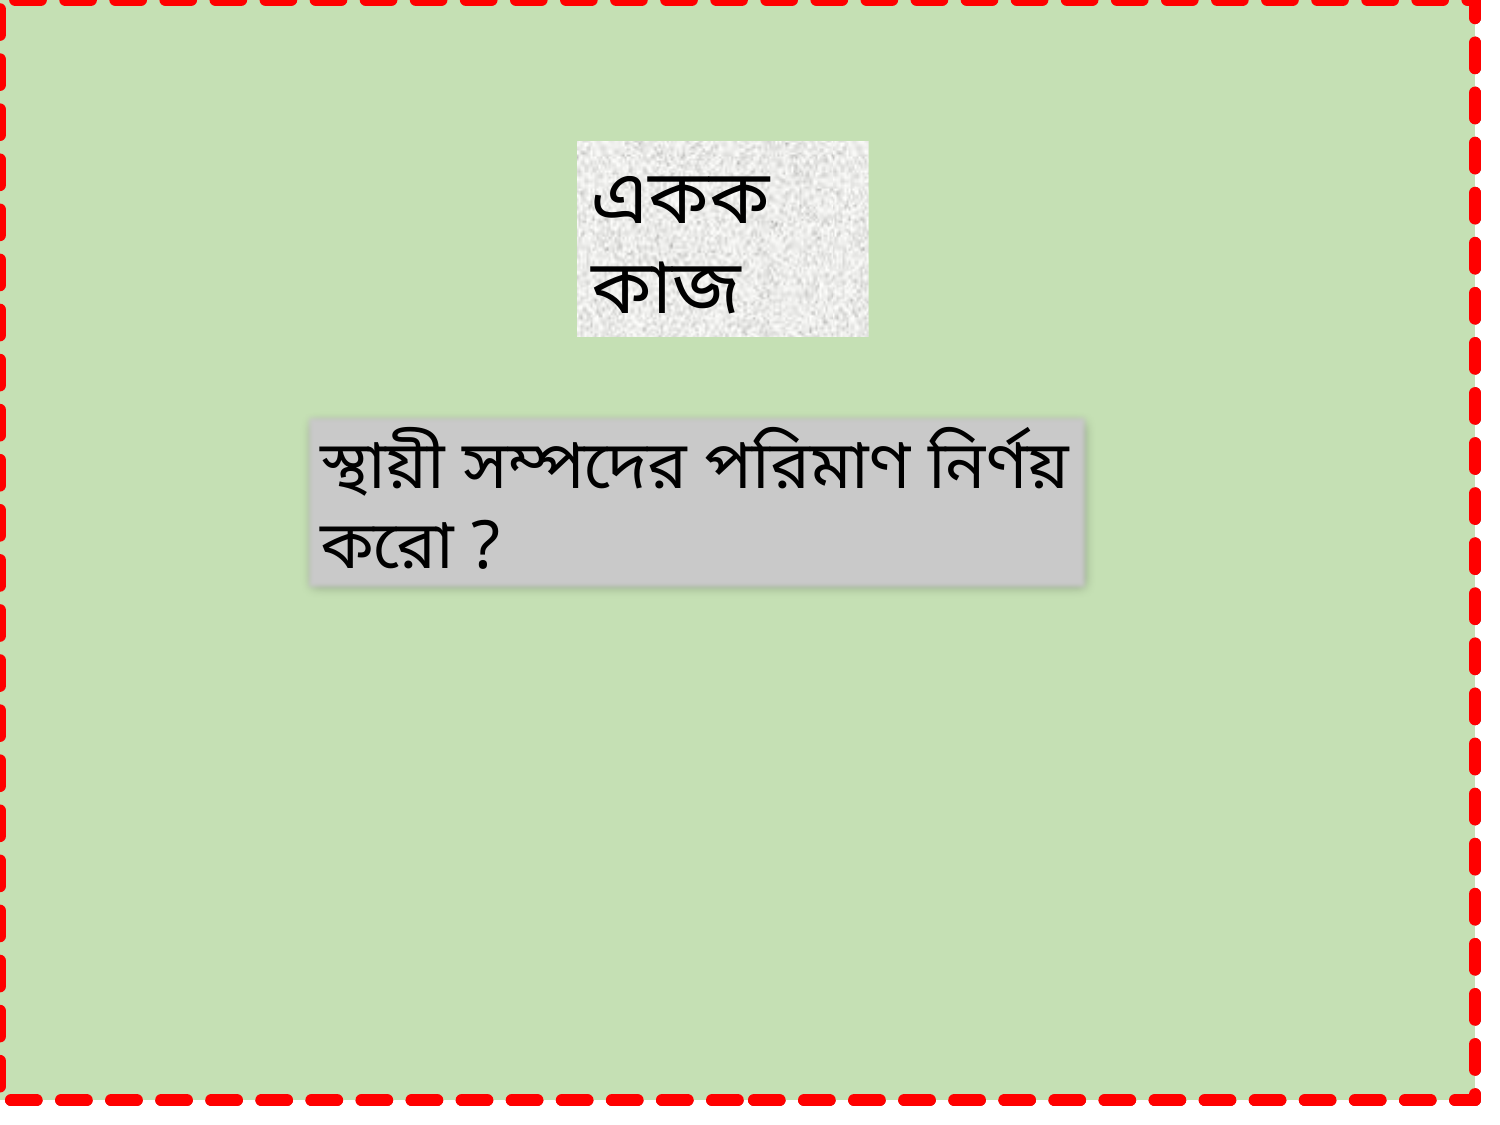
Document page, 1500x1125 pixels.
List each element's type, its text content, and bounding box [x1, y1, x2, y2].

text_box স্থায়ী সম্পদের পরিমাণ নির্ণয় করো ? [313, 422, 1082, 584]
text_box একক কাজ [577, 141, 869, 337]
